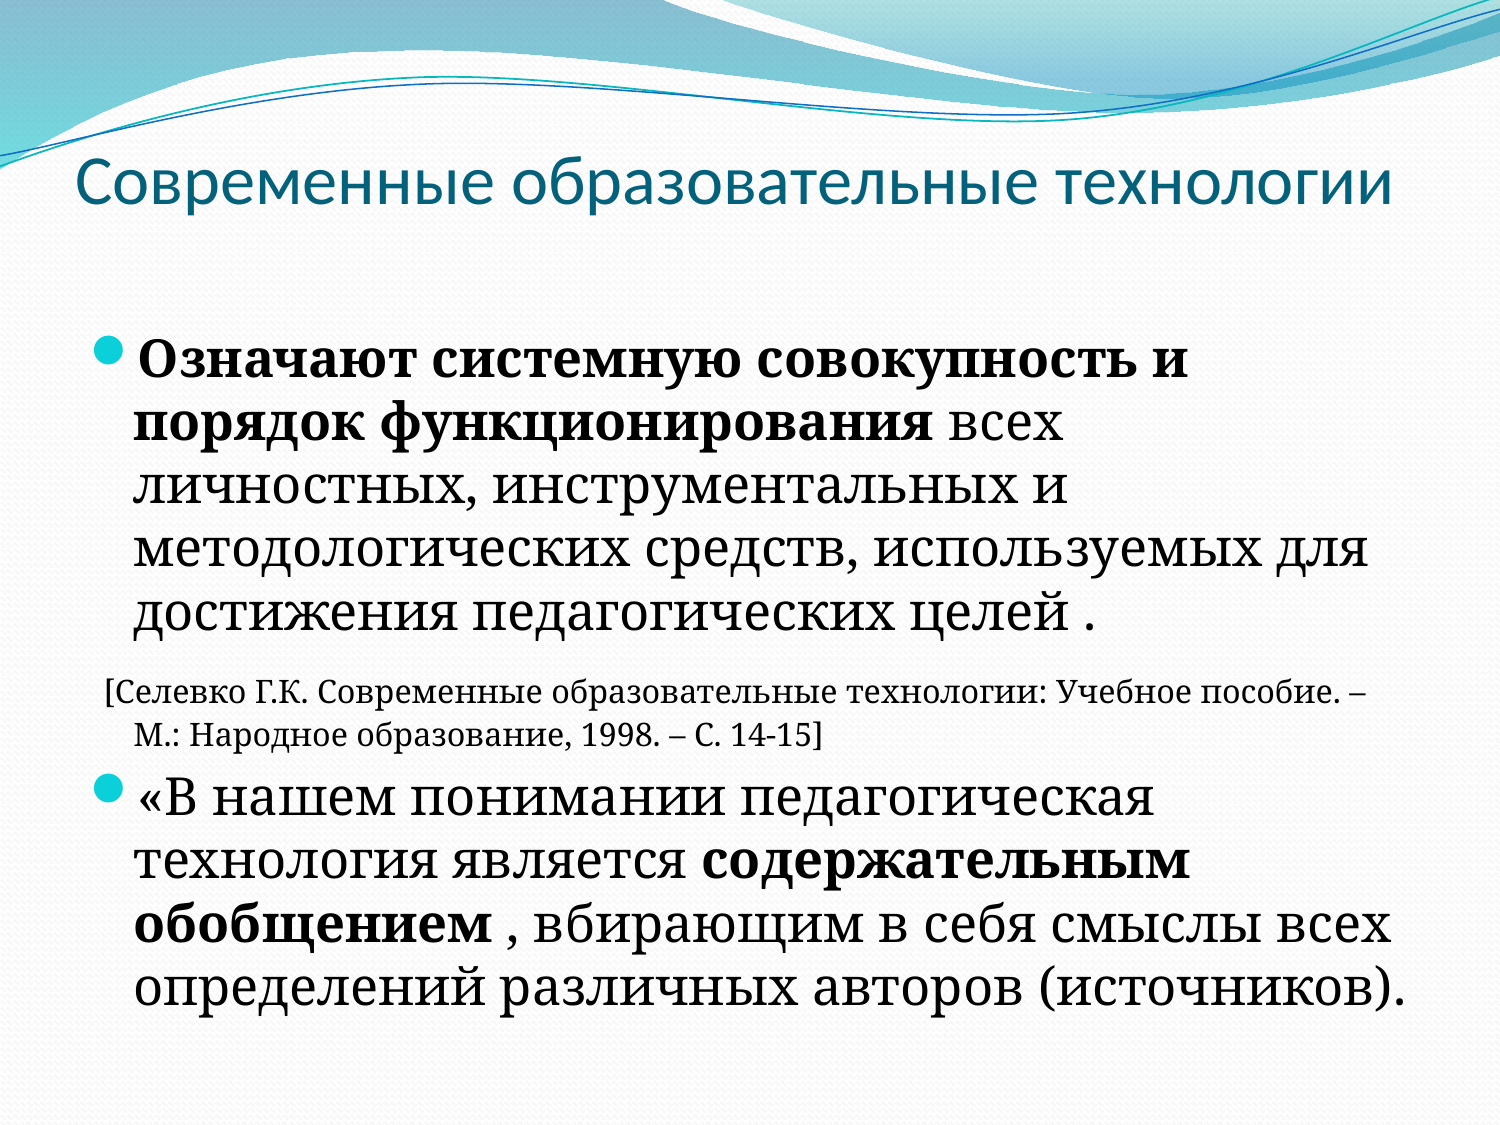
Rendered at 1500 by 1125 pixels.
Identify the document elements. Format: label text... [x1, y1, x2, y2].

list Означают системную совокупность и порядок функционирования всех личностных, инструментальных и методологических средств, используемых для достижения педагогических целей . [Селевко Г.К. Современные образовательные технологии: Учебное пособие. – М.: Народное образование, 1998. – C. 14-15] «В нашем понимании педагогическая технология является содержательным обобщением , вбирающим в себя смыслы всех определений различных авторов (источников). [75, 317, 1425, 1038]
title Современные образовательные технологии [75, 115, 1425, 303]
